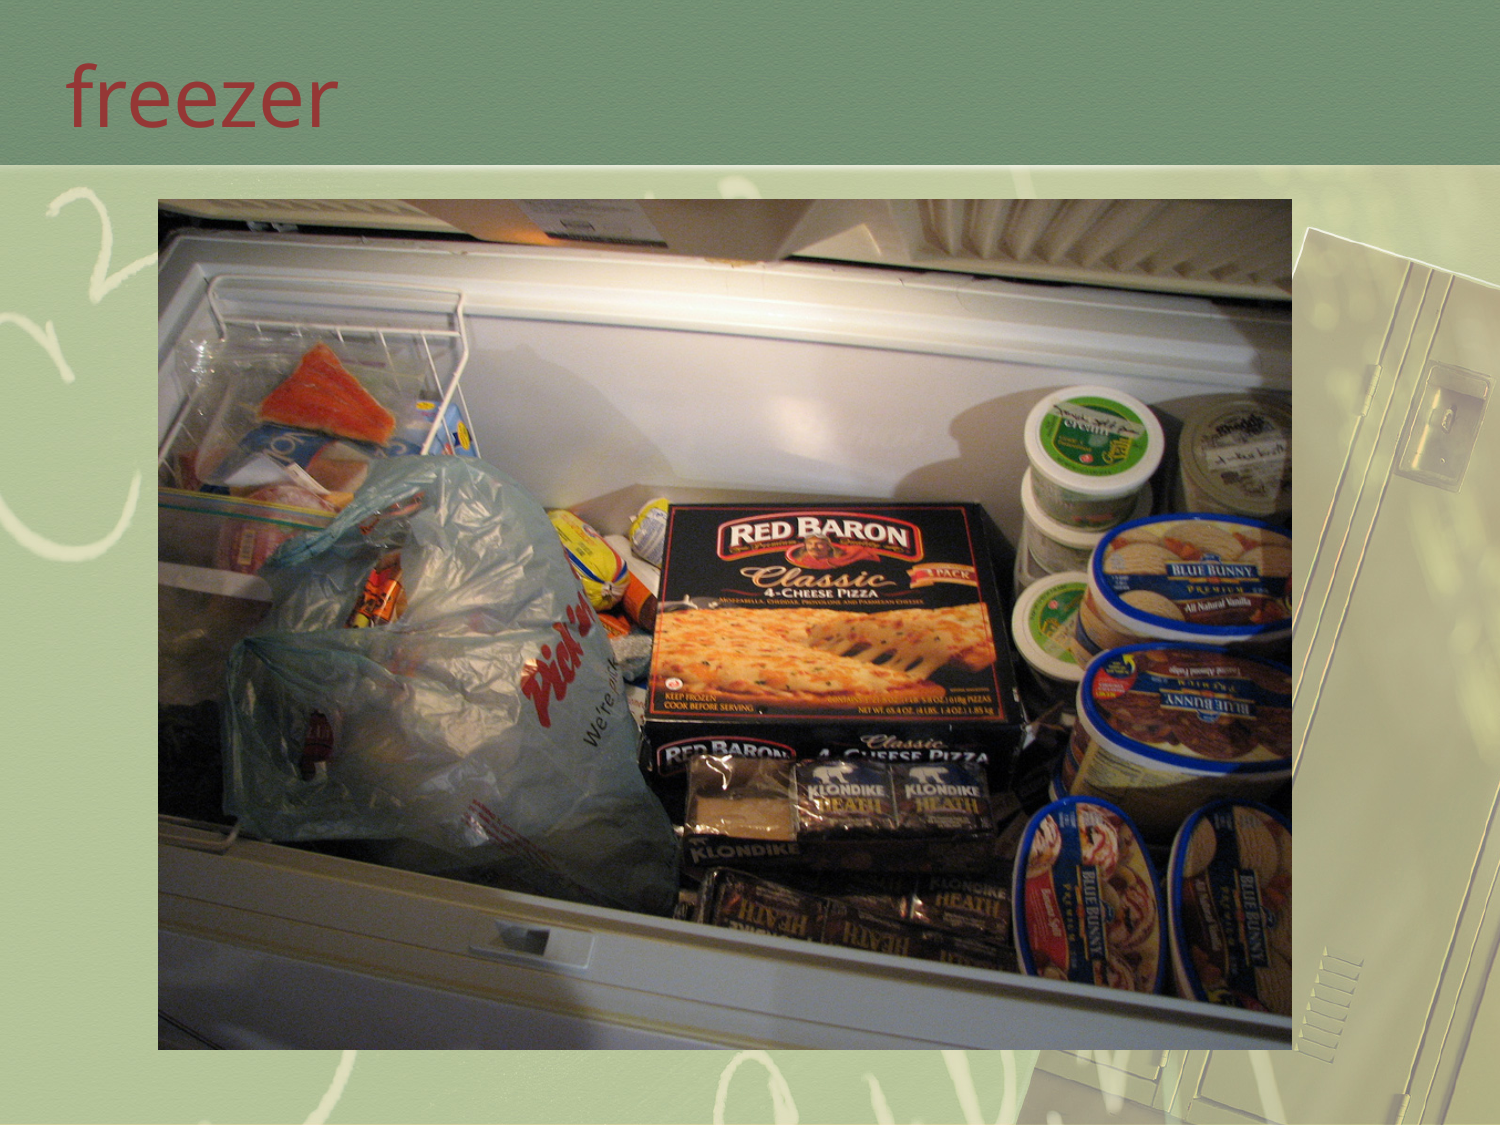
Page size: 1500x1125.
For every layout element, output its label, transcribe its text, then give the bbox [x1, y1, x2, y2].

title freezer [49, 24, 1401, 163]
picture [0, 0, 1500, 1125]
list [158, 199, 1292, 1051]
